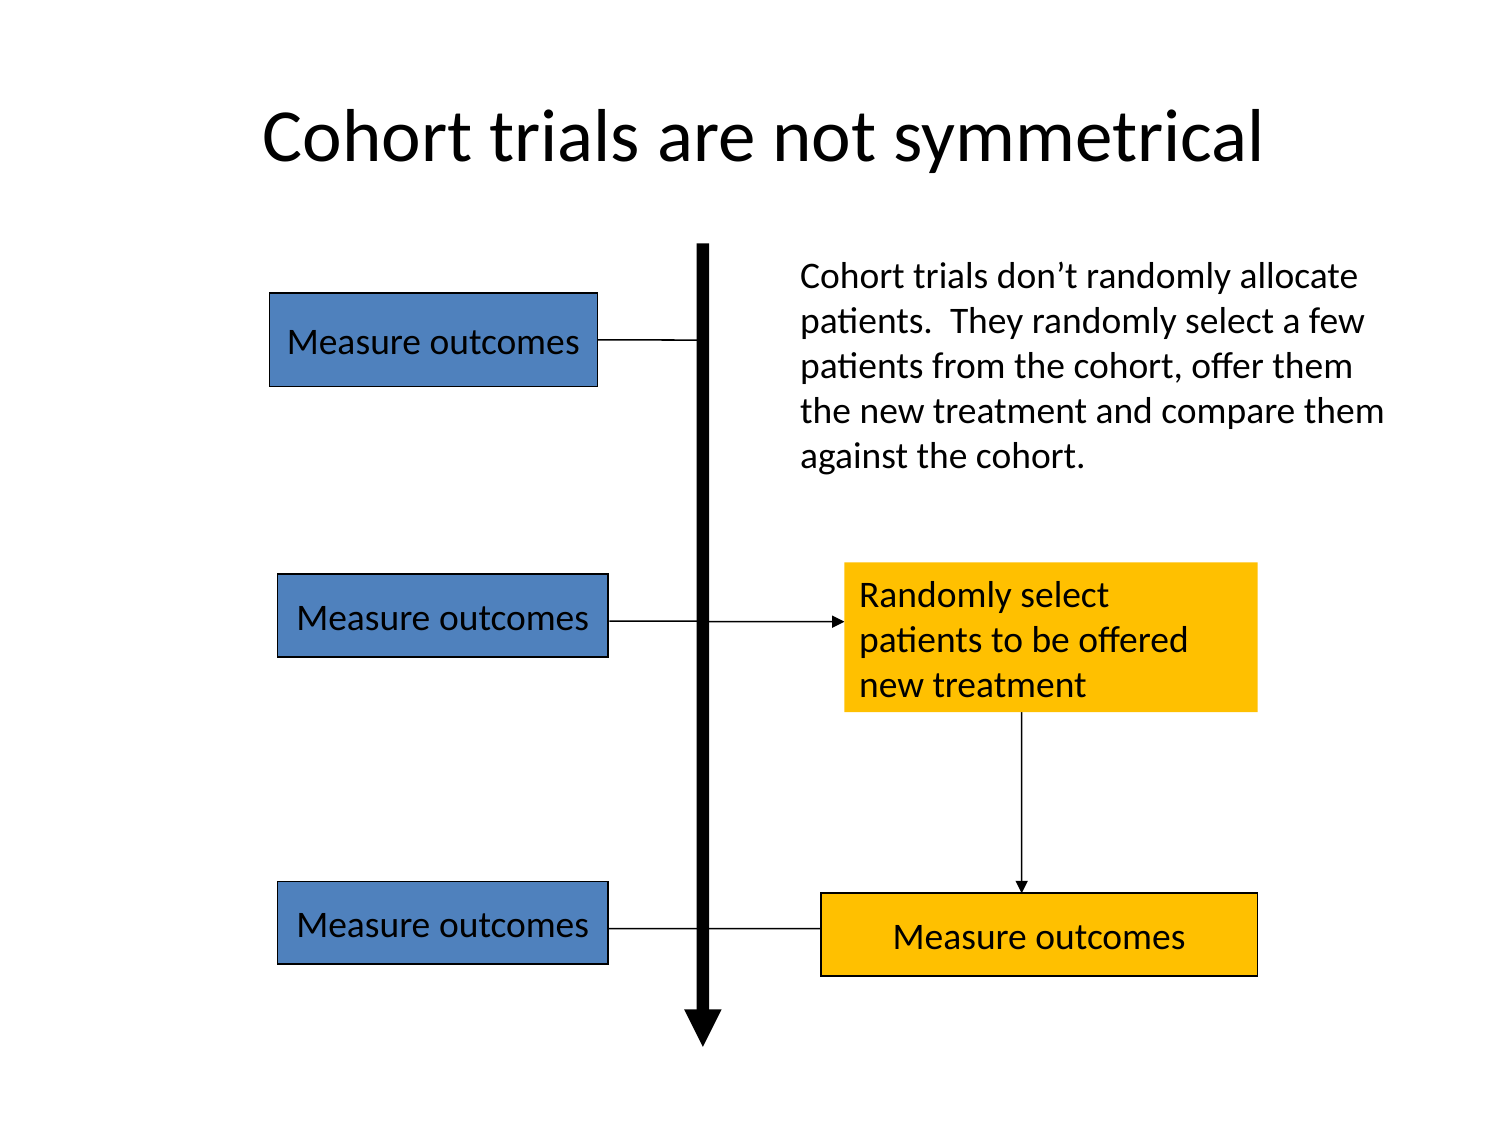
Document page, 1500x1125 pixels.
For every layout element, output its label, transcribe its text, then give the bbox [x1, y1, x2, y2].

text_box [1015, 713, 1028, 894]
text_box [696, 929, 710, 1047]
title Cohort trials are not symmetrical [128, 31, 1400, 232]
text_box Cohort trials don’t randomly allocate patients. They randomly select a few patients from the cohort, offer them the new treatment and compare them against the cohort. [785, 243, 1424, 484]
text_box Measure outcomes [820, 893, 1258, 976]
text_box Measure outcomes [277, 574, 609, 657]
text_box Measure outcomes [277, 881, 609, 965]
text_box Measure outcomes [269, 292, 598, 387]
text_box [704, 615, 844, 628]
text_box Randomly select patients to be offered new treatment [844, 562, 1258, 713]
